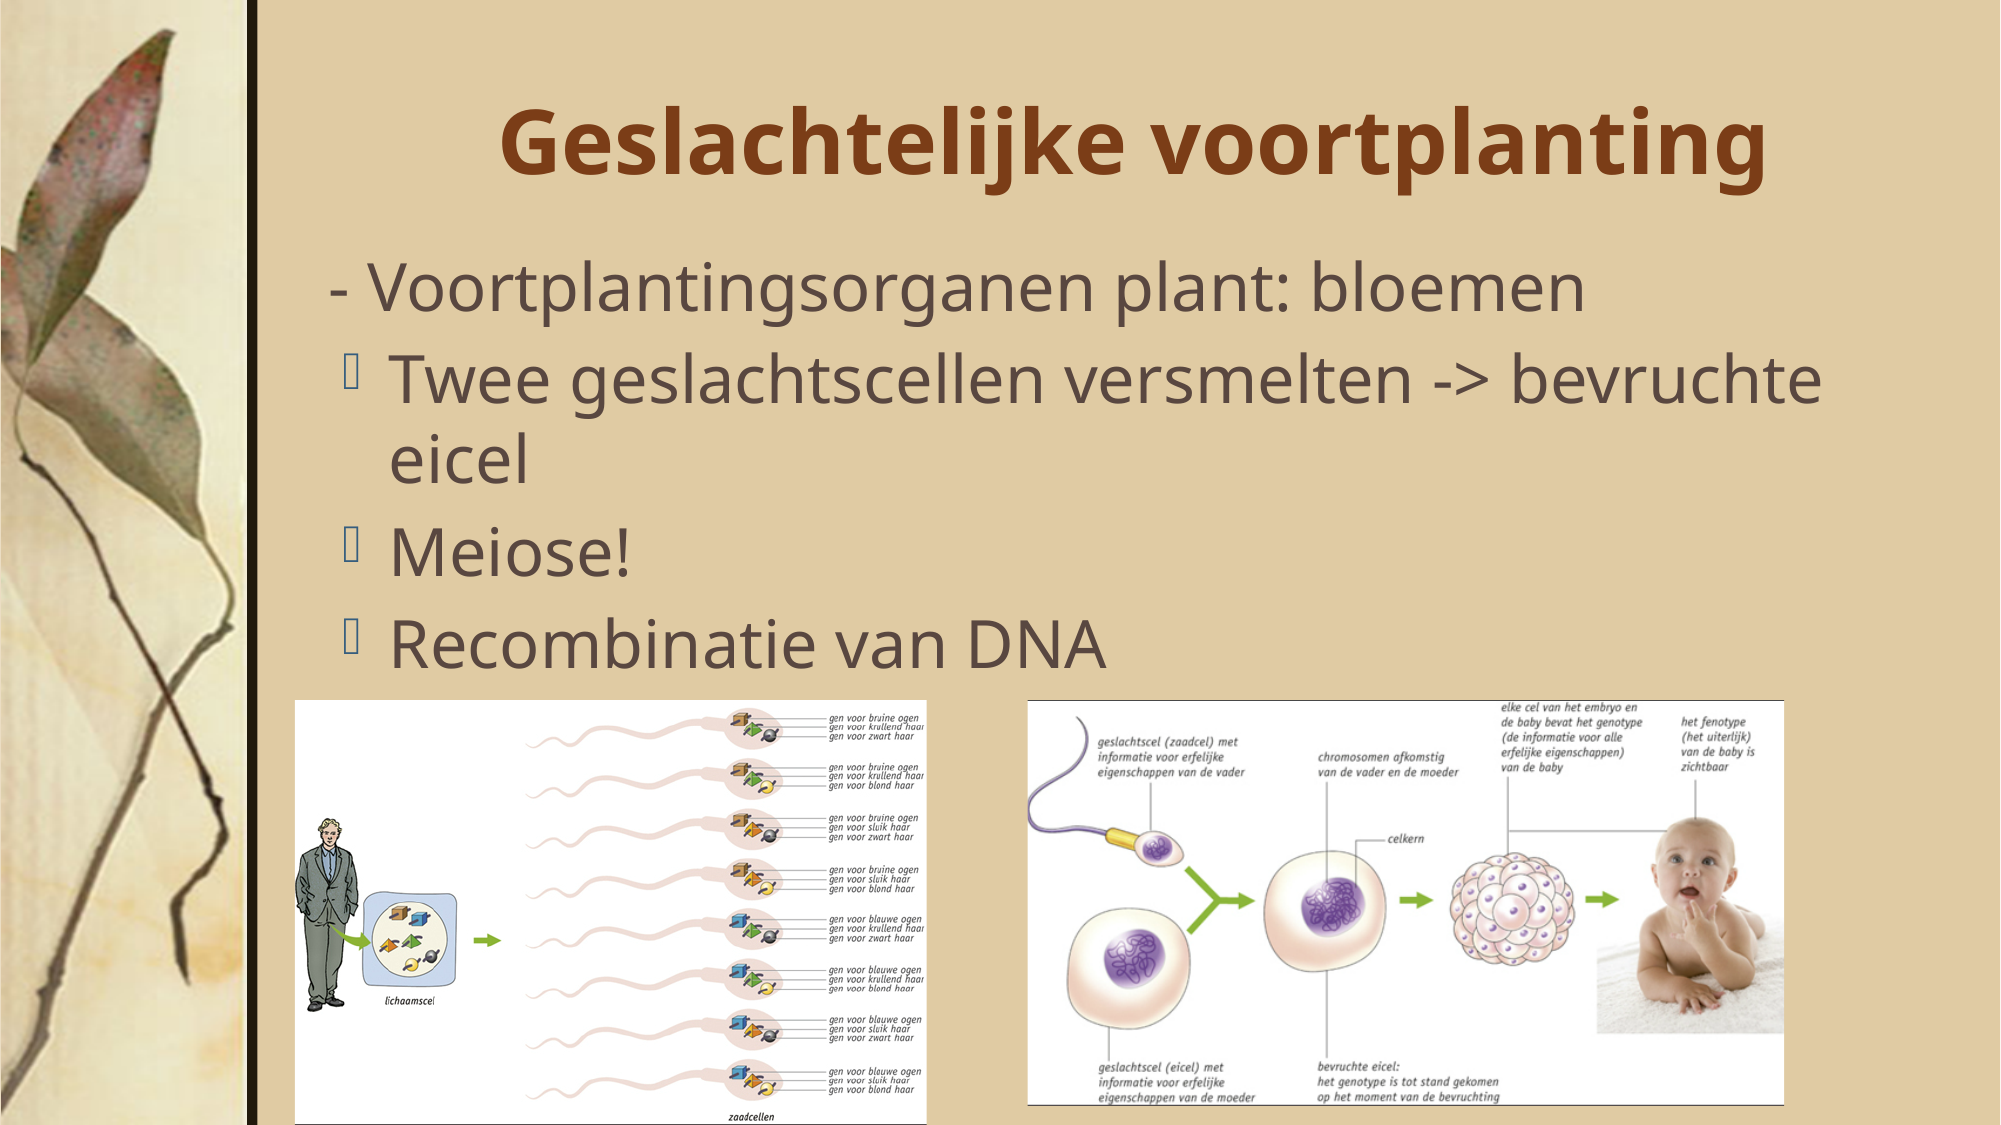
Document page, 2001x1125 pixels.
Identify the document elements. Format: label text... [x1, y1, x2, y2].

picture [1027, 700, 1785, 1106]
picture [1, 0, 247, 1125]
title Geslachtelijke voortplanting [313, 45, 1954, 233]
picture [294, 700, 927, 1125]
list - Voortplantingsorganen plant: bloemen Twee geslachtscellen versmelten -> bevruchte eicel Meiose! Recombinatie van DNA [313, 237, 1954, 1025]
